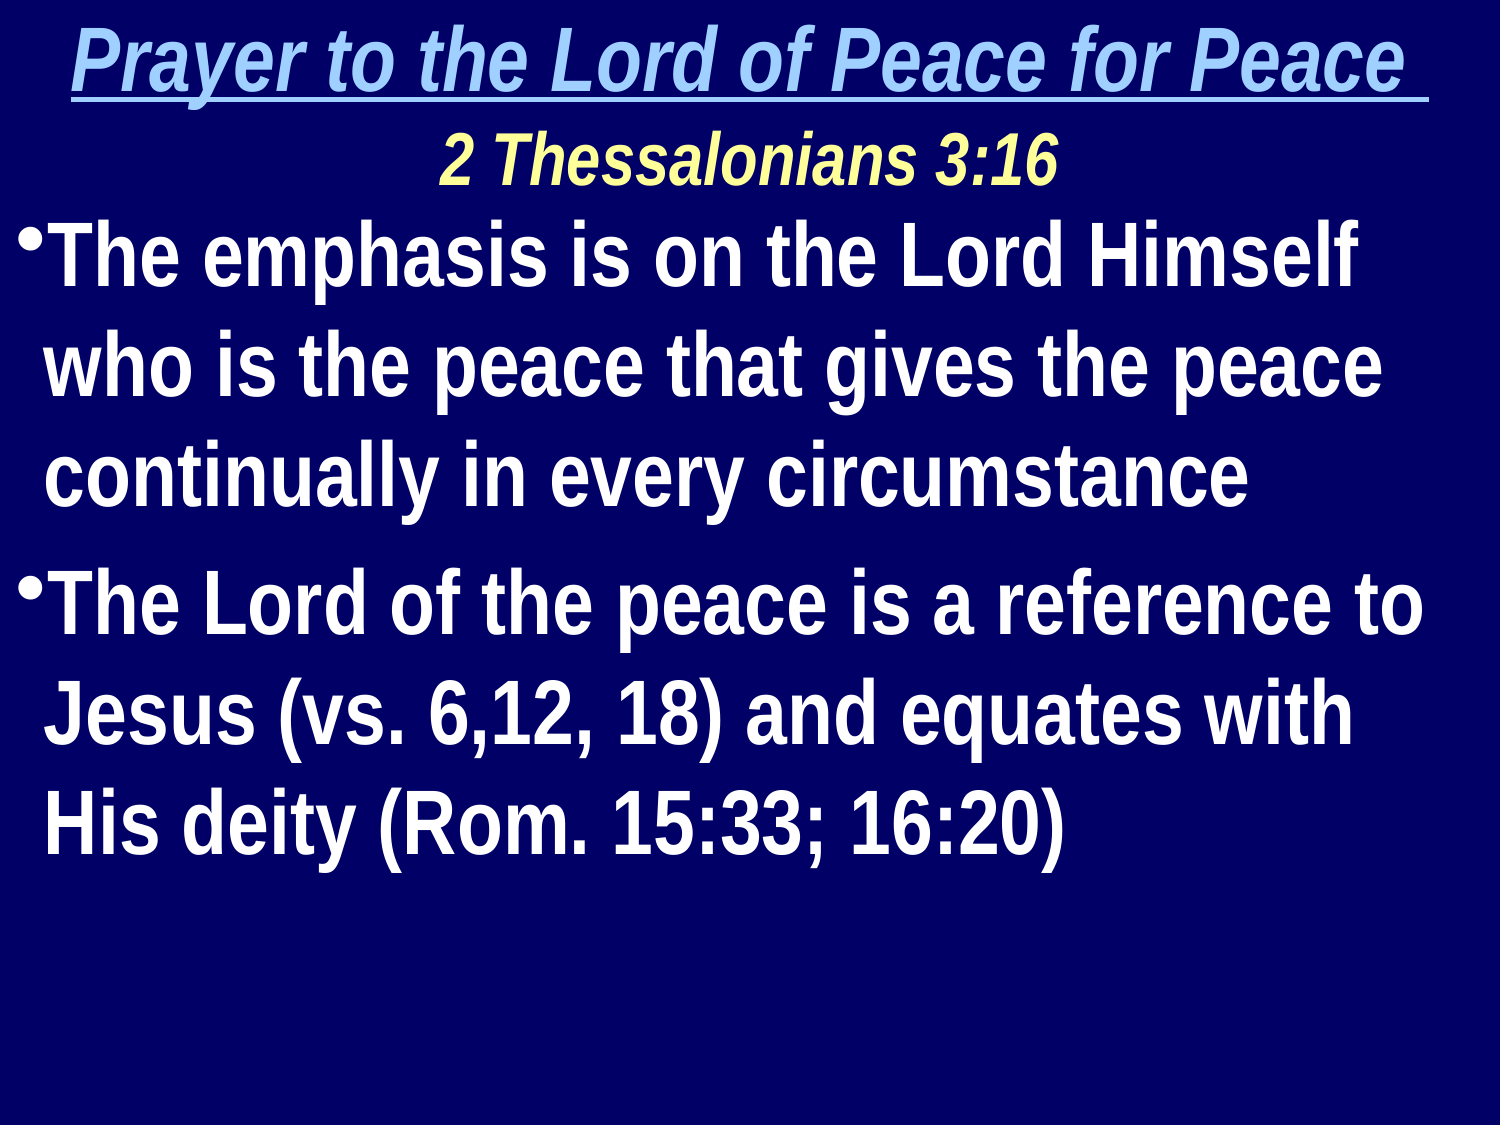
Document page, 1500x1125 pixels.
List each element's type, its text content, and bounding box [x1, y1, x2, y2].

list The emphasis is on the Lord Himself who is the peace that gives the peace continually in every circumstance The Lord of the peace is a reference to Jesus (vs. 6,12, 18) and equates with His deity (Rom. 15:33; 16:20) [0, 187, 1500, 1125]
title Prayer to the Lord of Peace for Peace 2 Thessalonians 3:16 [0, 0, 1500, 187]
